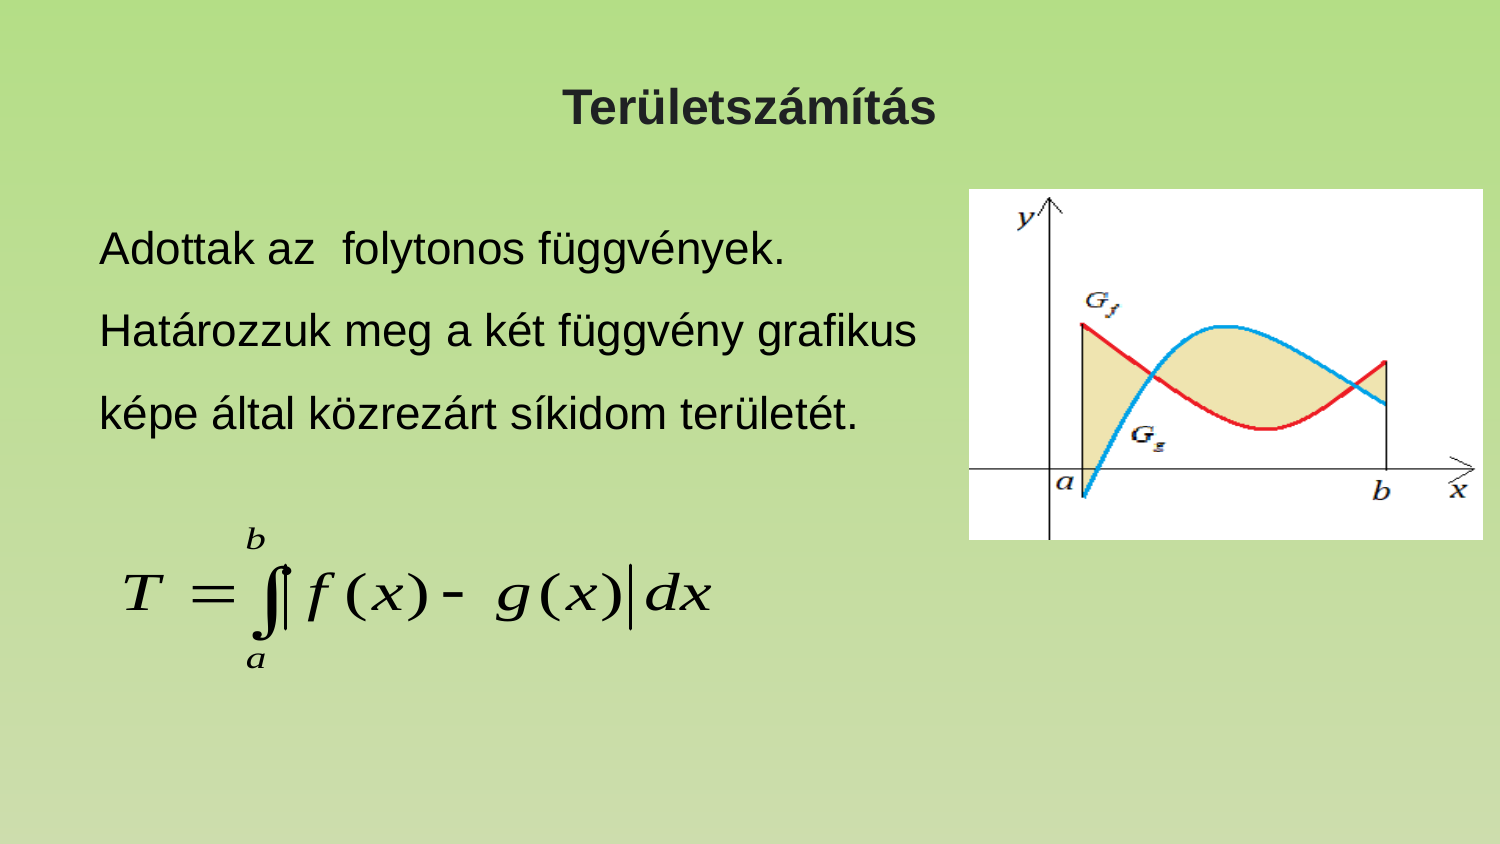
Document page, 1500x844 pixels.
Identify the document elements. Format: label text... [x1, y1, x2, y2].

picture [969, 189, 1483, 541]
title Területszámítás [75, 33, 1425, 175]
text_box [113, 516, 727, 682]
